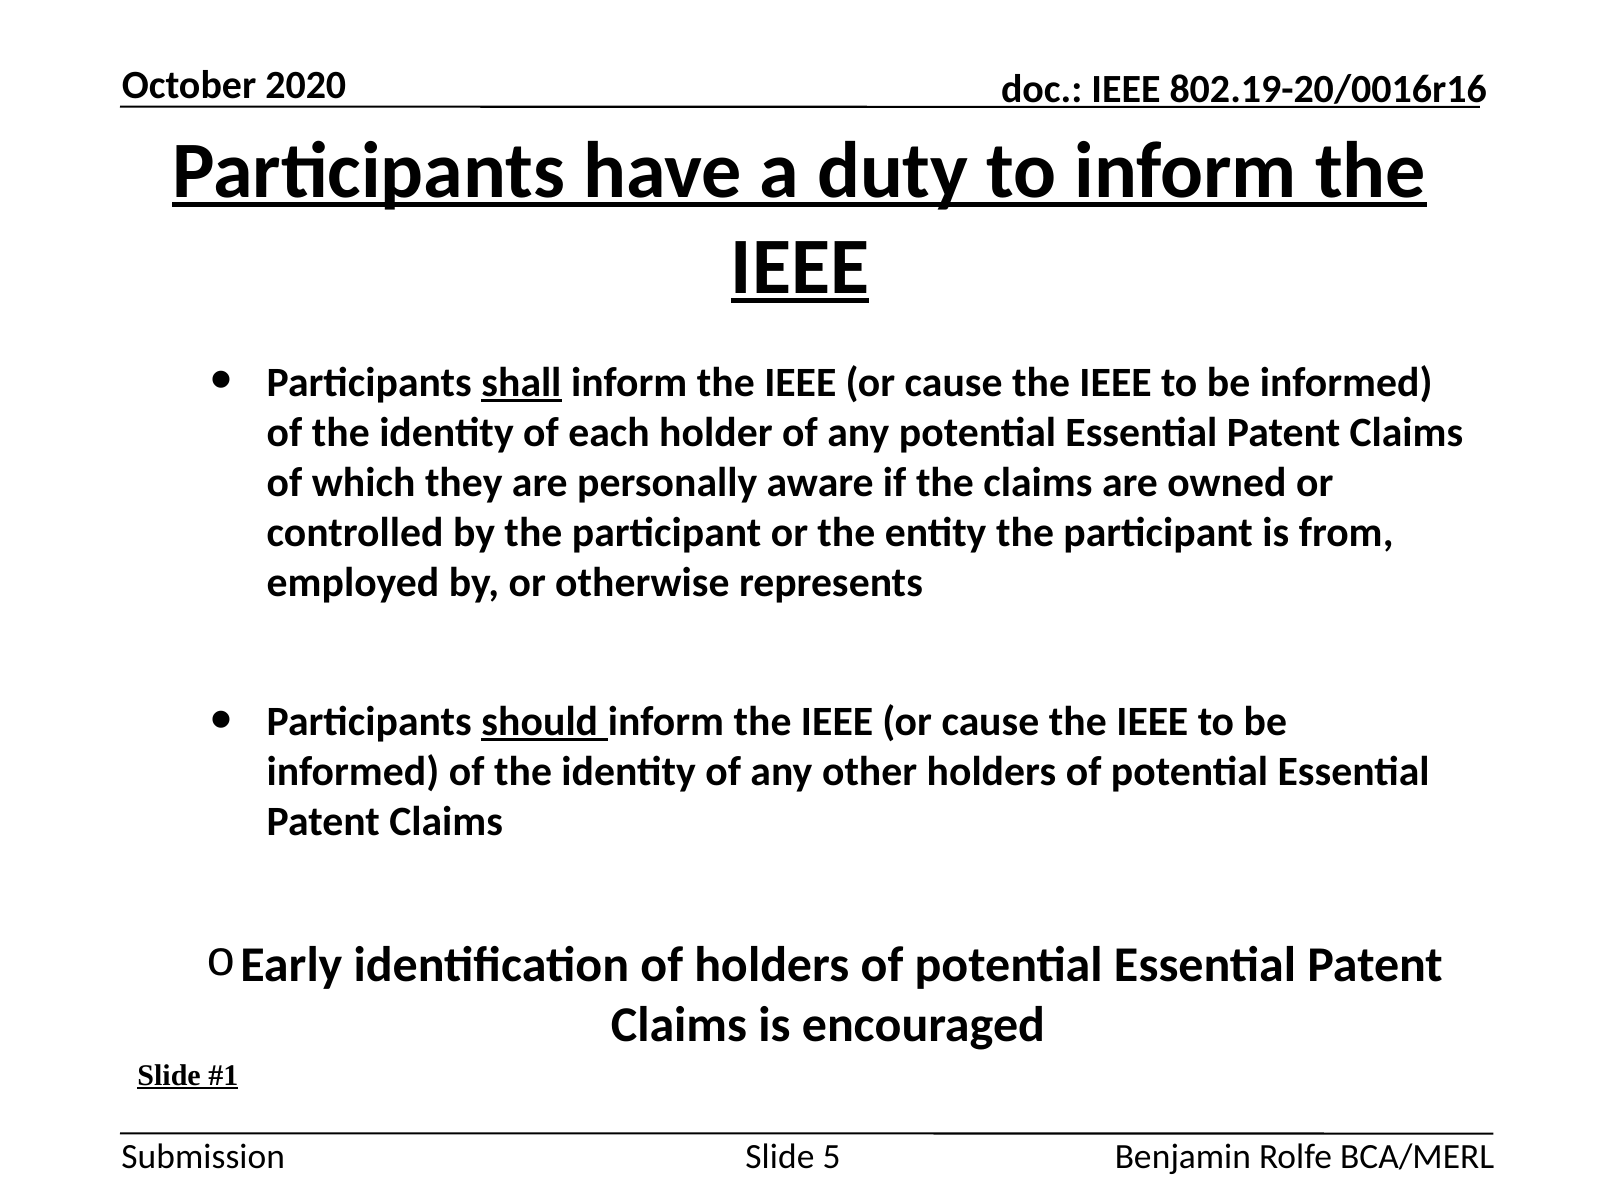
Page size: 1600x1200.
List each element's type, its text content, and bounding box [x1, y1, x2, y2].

slide_number Slide 5 [733, 1132, 854, 1197]
footer Benjamin Rolfe BCA/MERL [937, 1132, 1495, 1174]
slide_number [121, 58, 451, 107]
text_box Slide #1 [122, 1048, 254, 1099]
list Participants shall inform the IEEE (or cause the IEEE to be informed) of the identity of each holder of any potential Essential Patent Claims of which they are personally aware if the claims are owned or controlled by the participant or the entity the participant is from, employed by, or otherwise represents Participants should inform the IEEE (or cause the IEEE to be informed) of the identity of any other holders of potential Essential Patent Claims Early identification of holders of potential Essential Patent Claims is encouraged [119, 346, 1480, 1067]
title Participants have a duty to inform the IEEE [119, 119, 1480, 307]
